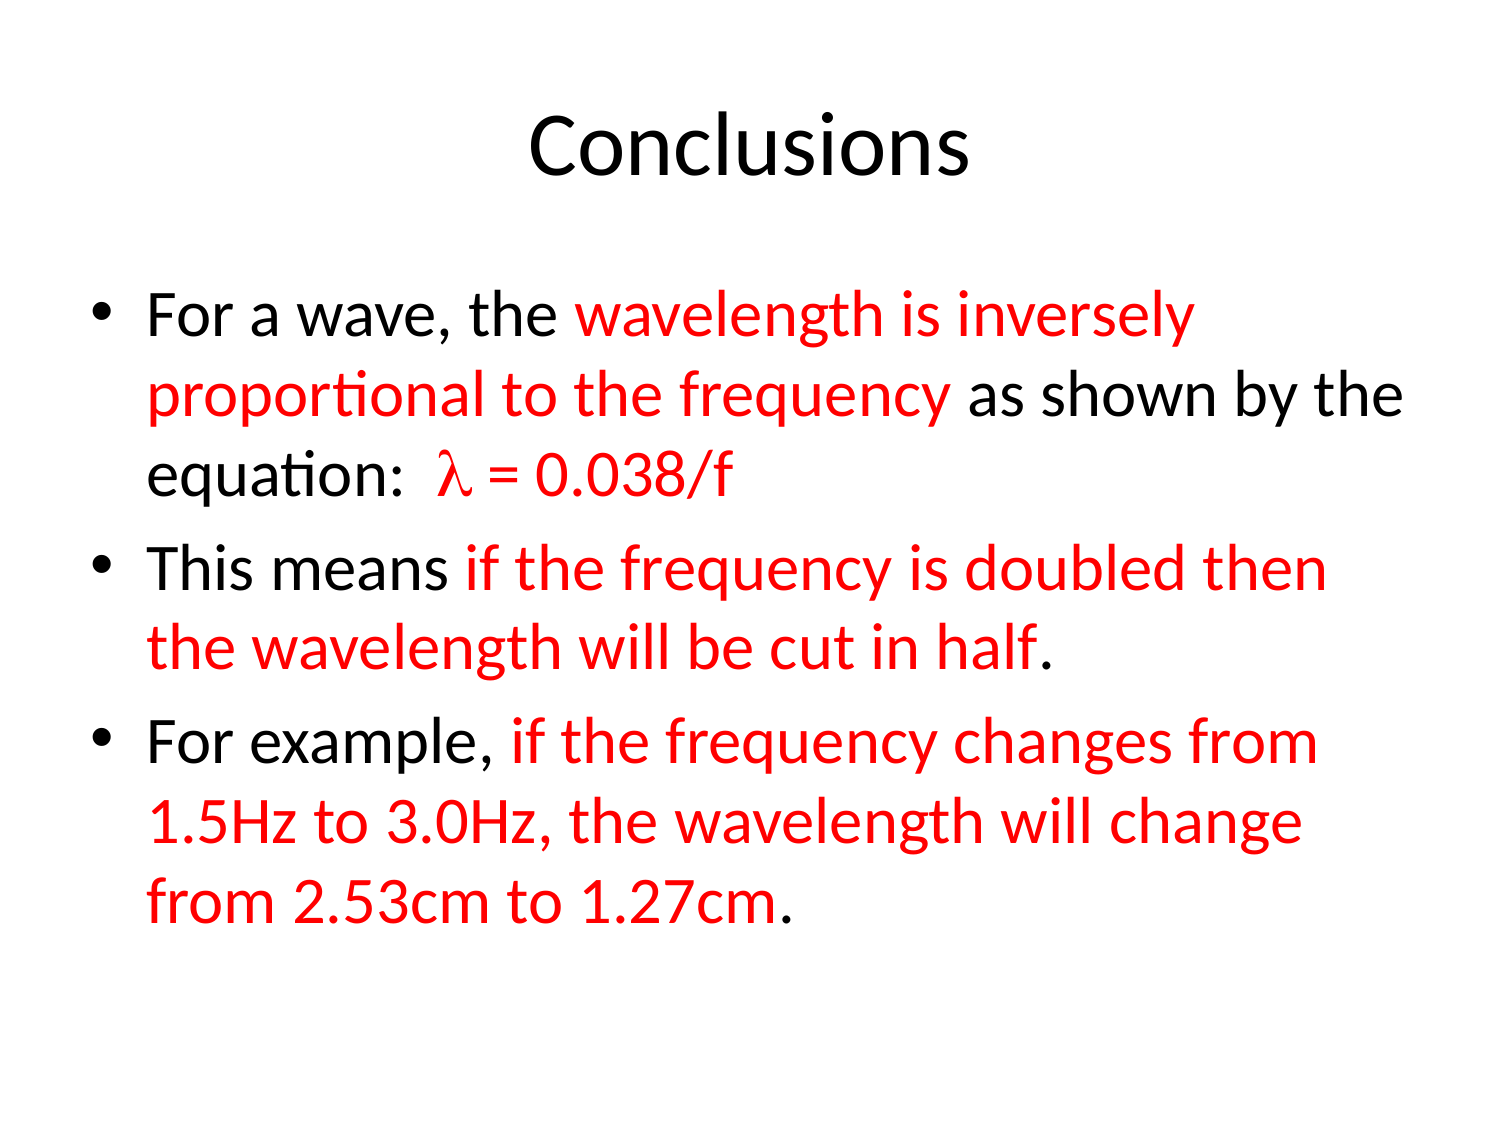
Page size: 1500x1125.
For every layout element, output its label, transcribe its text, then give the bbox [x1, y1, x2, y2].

title Conclusions [75, 45, 1425, 233]
list For a wave, the wavelength is inversely proportional to the frequency as shown by the equation: l = 0.038/f This means if the frequency is doubled then the wavelength will be cut in half. For example, if the frequency changes from 1.5Hz to 3.0Hz, the wavelength will change from 2.53cm to 1.27cm. [75, 262, 1425, 1005]
